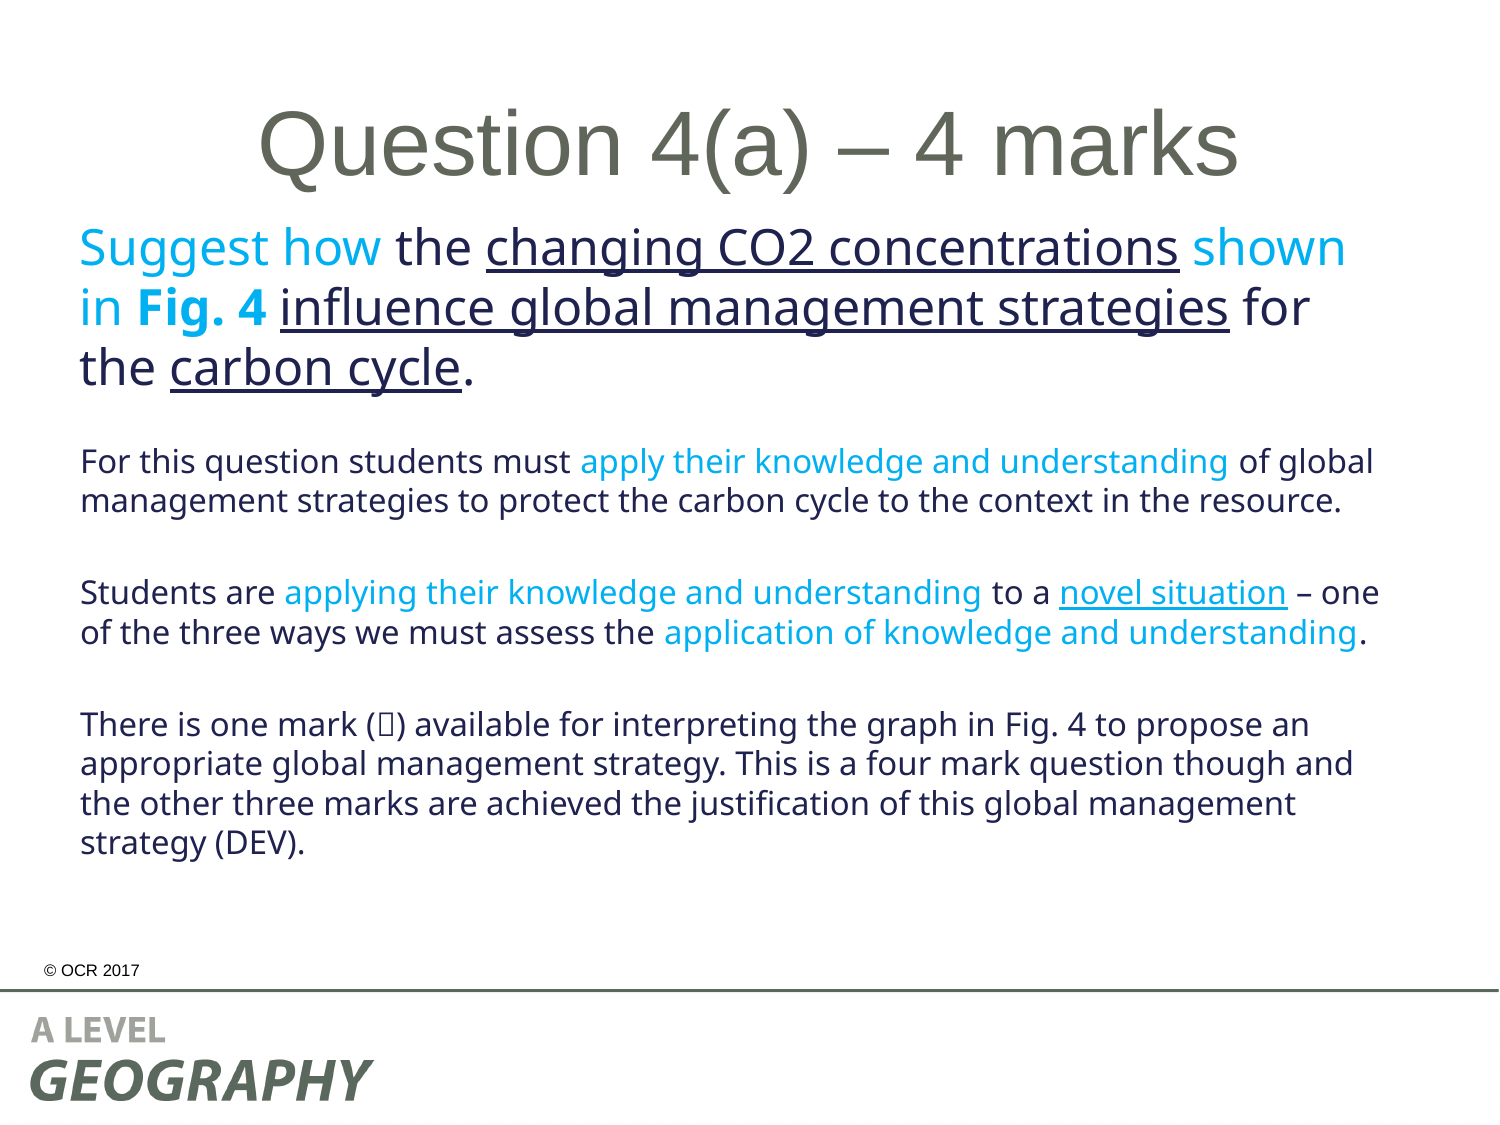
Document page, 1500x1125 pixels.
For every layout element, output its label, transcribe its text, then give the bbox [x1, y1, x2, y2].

text_box Suggest how the changing CO2 concentrations shown in Fig. 4 influence global management strategies for the carbon cycle. [64, 208, 1365, 403]
title Question 4(a) – 4 marks [0, 45, 1500, 233]
picture [0, 989, 1499, 1125]
list For this question students must apply their knowledge and understanding of global management strategies to protect the carbon cycle to the context in the resource. Students are applying their knowledge and understanding to a novel situation – one of the three ways we must assess the application of knowledge and understanding. There is one mark () available for interpreting the graph in Fig. 4 to propose an appropriate global management strategy. This is a four mark question though and the other three marks are achieved the justification of this global management strategy (DEV). [64, 432, 1400, 953]
